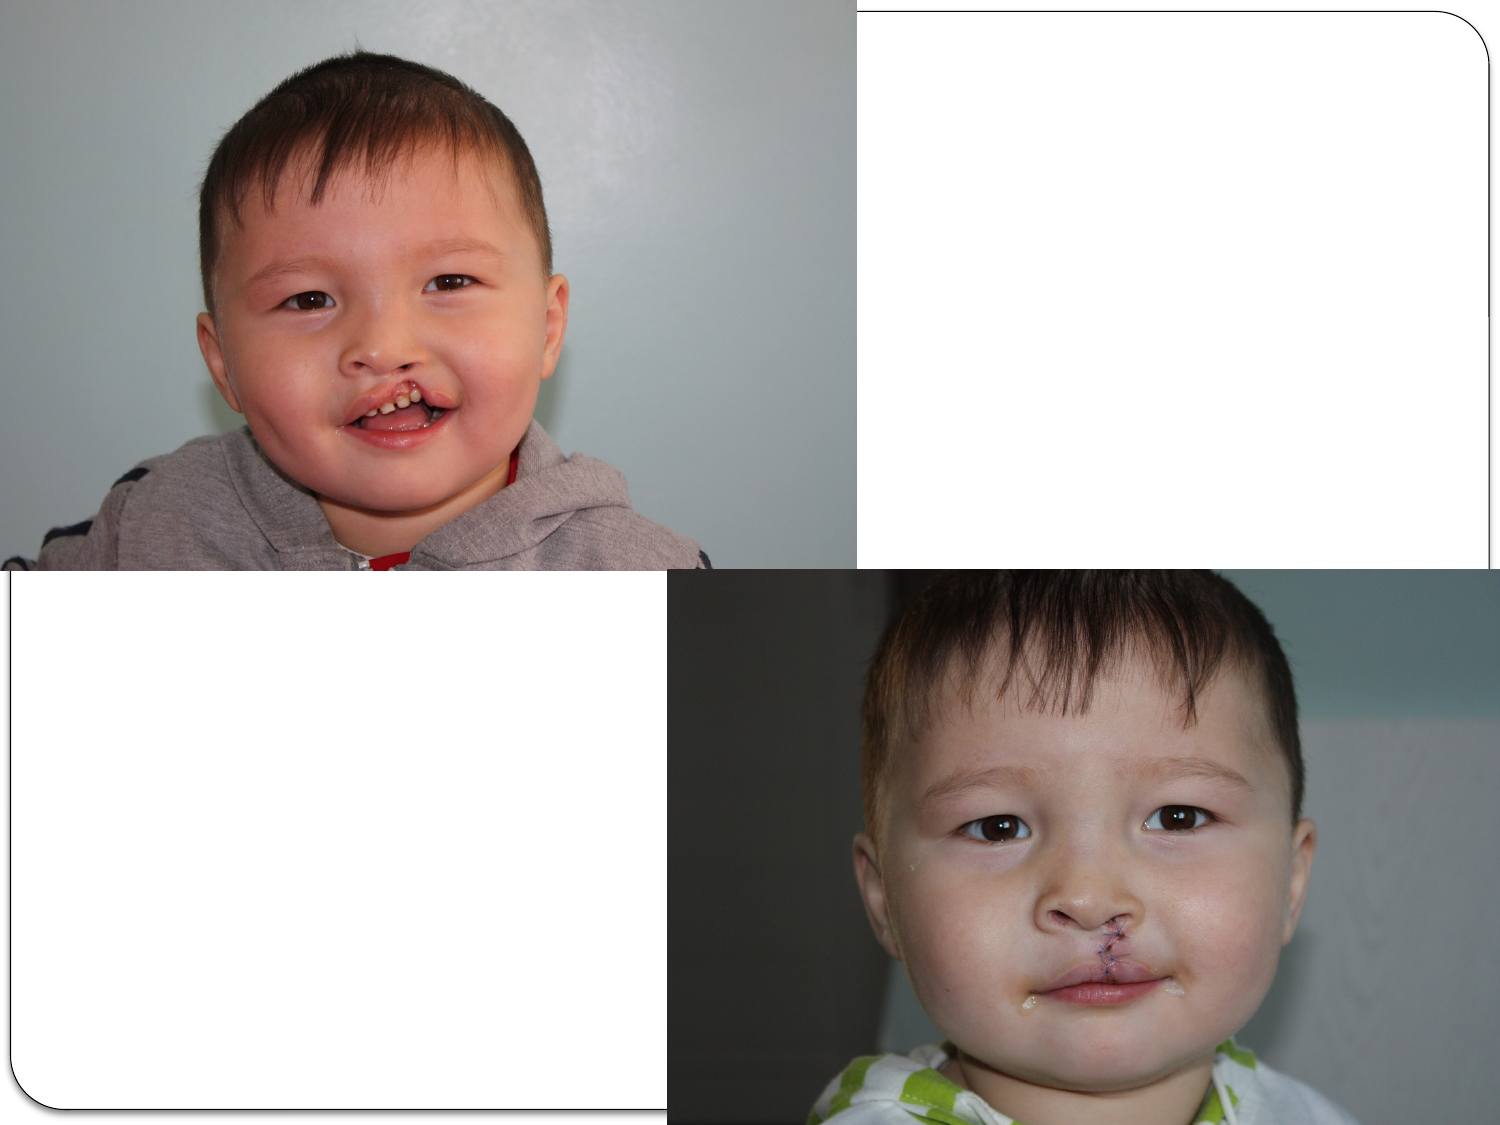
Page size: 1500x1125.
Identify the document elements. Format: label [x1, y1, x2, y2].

list [666, 569, 1500, 1125]
list [0, 0, 857, 571]
